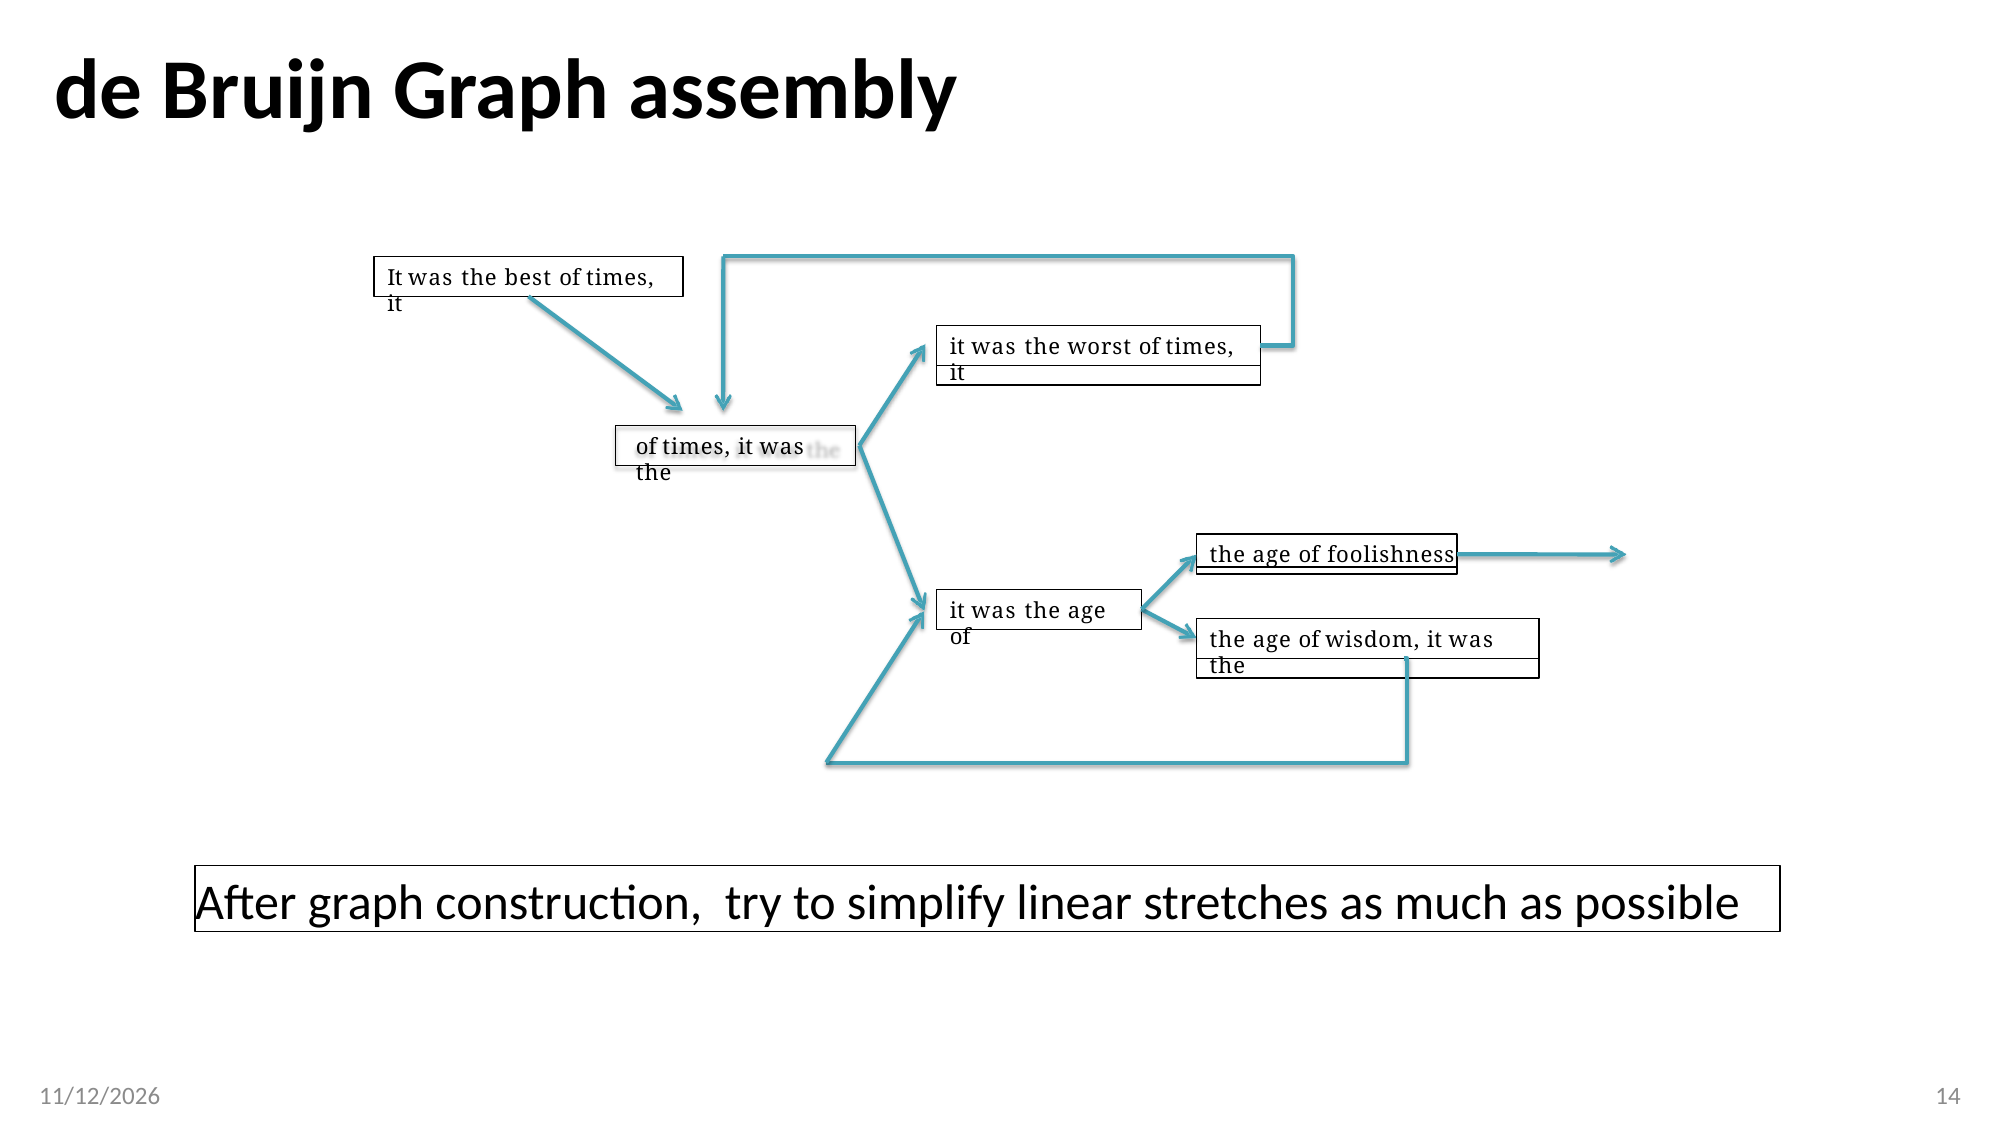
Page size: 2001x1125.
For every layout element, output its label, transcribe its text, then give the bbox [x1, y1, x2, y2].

text_box de Bruijn Graph assembly [39, 37, 1961, 145]
slide_number 14 [1510, 1064, 1961, 1125]
text_box [745, 425, 851, 466]
text_box [946, 652, 1416, 774]
text_box [909, 357, 926, 362]
text_box [818, 592, 946, 774]
text_box [608, 421, 702, 476]
text_box [863, 357, 947, 457]
text_box [1134, 621, 1196, 652]
text_box [618, 466, 634, 474]
text_box [745, 256, 1294, 346]
text_box [702, 252, 745, 436]
text_box [936, 589, 1134, 630]
text_box the age of wisdom, it was the [1196, 618, 1539, 678]
text_box it was the age of [947, 594, 1127, 649]
text_box [850, 441, 946, 592]
text_box [714, 394, 732, 411]
text_box [1218, 568, 1450, 575]
text_box [374, 256, 683, 297]
text_box [842, 466, 850, 474]
text_box [665, 394, 683, 411]
text_box it was the worst of times, it [936, 357, 1261, 386]
text_box [1178, 623, 1196, 639]
text_box [615, 425, 702, 466]
text_box After graph construction, try to simplify linear stretches as much as possible [195, 865, 1780, 932]
text_box [946, 658, 1408, 763]
text_box of times, it was the [634, 430, 842, 486]
text_box [716, 251, 1302, 357]
text_box It was the best of times, it [385, 261, 669, 316]
text_box the age of foolishness [1196, 534, 1457, 568]
text_box [908, 610, 925, 629]
text_box [521, 291, 702, 436]
text_box [1133, 535, 1218, 621]
text_box [1179, 554, 1197, 572]
text_box [1450, 536, 1648, 579]
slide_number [39, 1064, 490, 1125]
text_box [1609, 545, 1627, 563]
text_box [851, 357, 912, 441]
